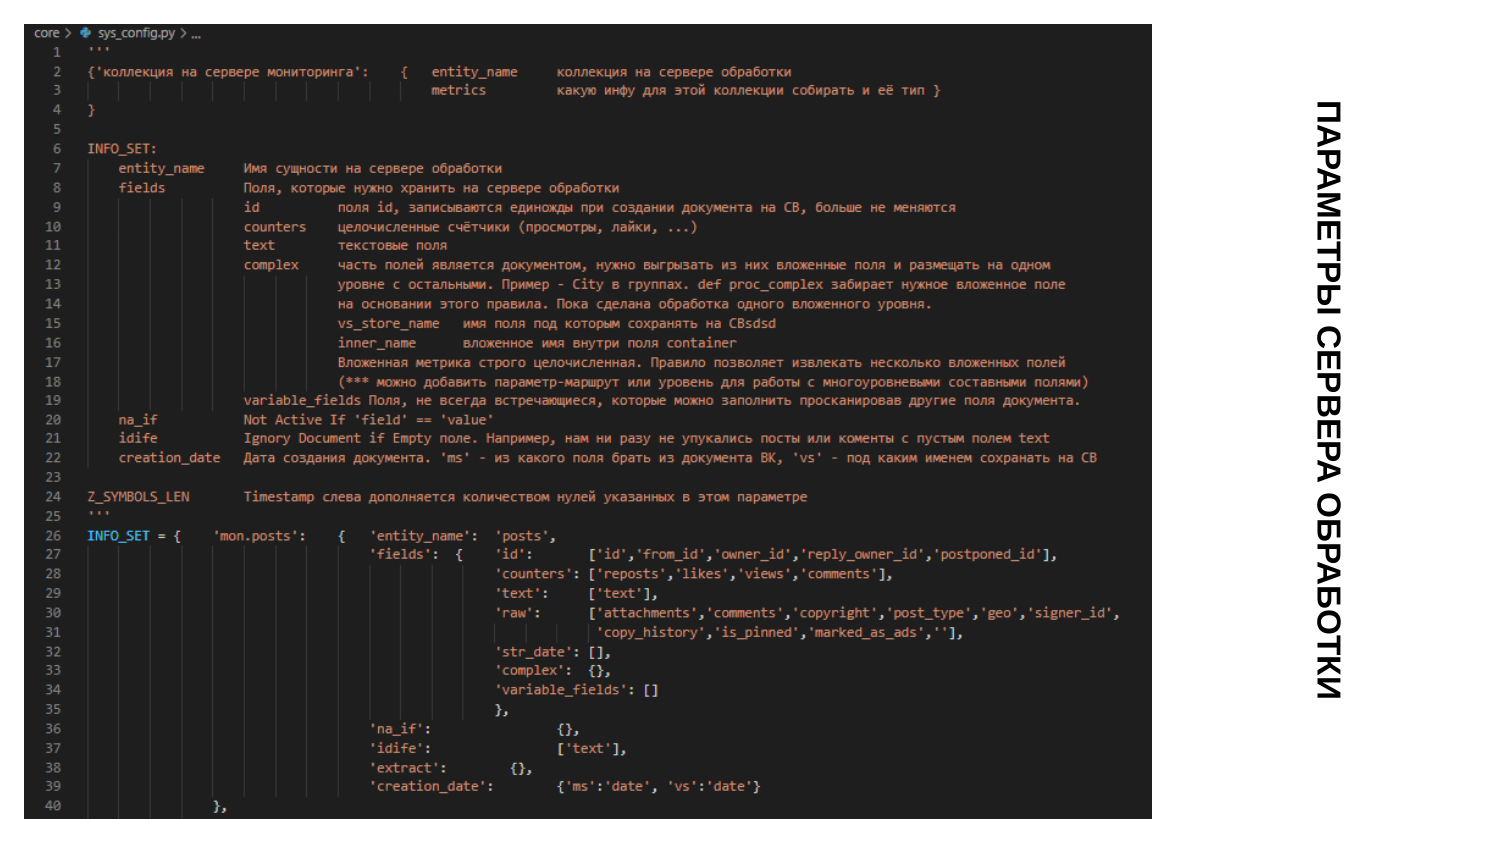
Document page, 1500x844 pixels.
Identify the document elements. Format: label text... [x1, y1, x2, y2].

picture [24, 24, 1152, 819]
text_box ПАРАМЕТРЫ СЕРВЕРА ОБРАБОТКИ [1295, 85, 1366, 783]
